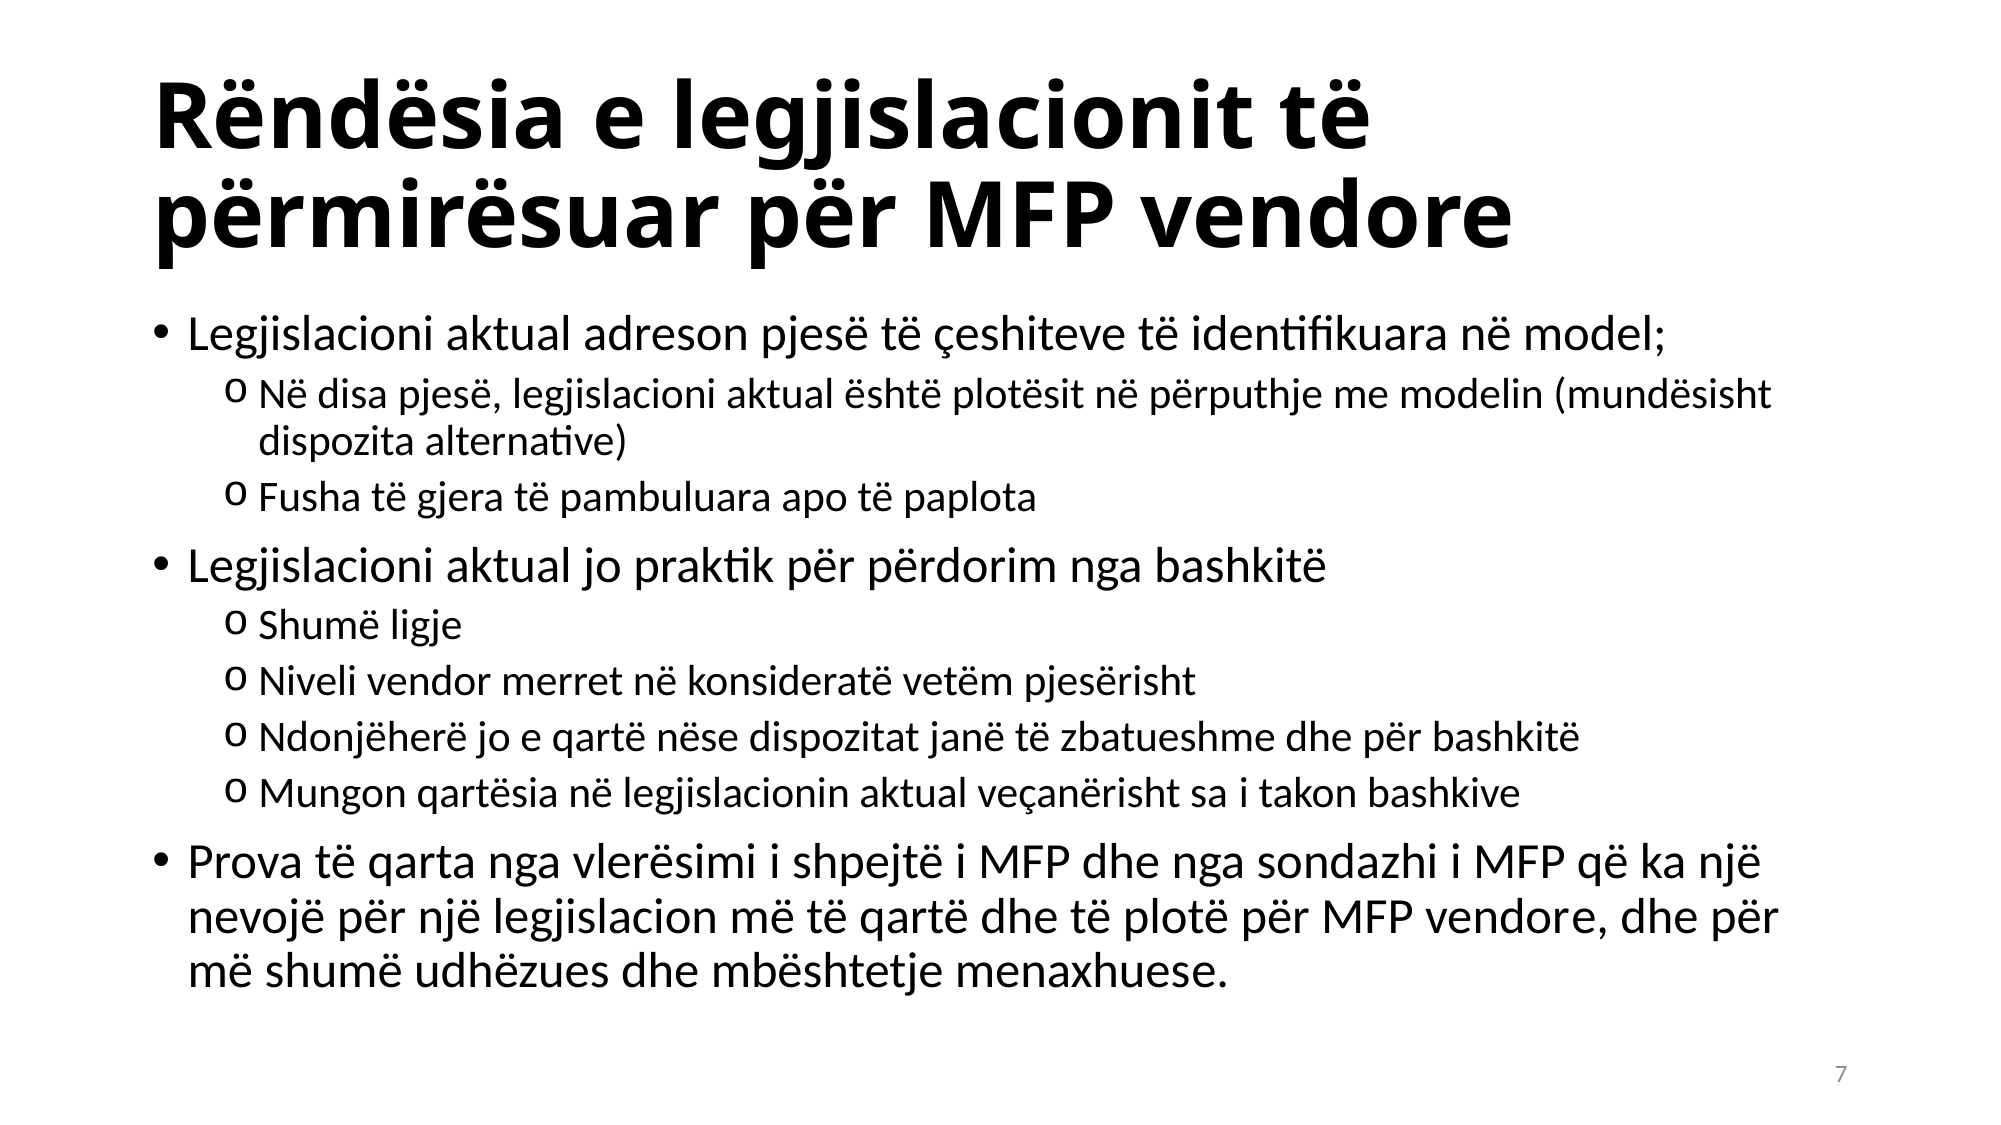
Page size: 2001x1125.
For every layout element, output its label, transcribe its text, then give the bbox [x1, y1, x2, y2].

title Rëndësia e legjislacionit të përmirësuar për MFP vendore [137, 59, 1863, 278]
slide_number 7 [1412, 1042, 1863, 1103]
list Legjislacioni aktual adreson pjesë të çeshiteve të identifikuara në model; Në disa pjesë, legjislacioni aktual është plotësit në përputhje me modelin (mundësisht dispozita alternative) Fusha të gjera të pambuluara apo të paplota Legjislacioni aktual jo praktik për përdorim nga bashkitë Shumë ligje Niveli vendor merret në konsideratë vetëm pjesërisht Ndonjëherë jo e qartë nëse dispozitat janë të zbatueshme dhe për bashkitë Mungon qartësia në legjislacionin aktual veçanërisht sa i takon bashkive Prova të qarta nga vlerësimi i shpejtë i MFP dhe nga sondazhi i MFP që ka një nevojë për një legjislacion më të qartë dhe të plotë për MFP vendore, dhe për më shumë udhëzues dhe mbështetje menaxhuese. [137, 299, 1863, 1014]
